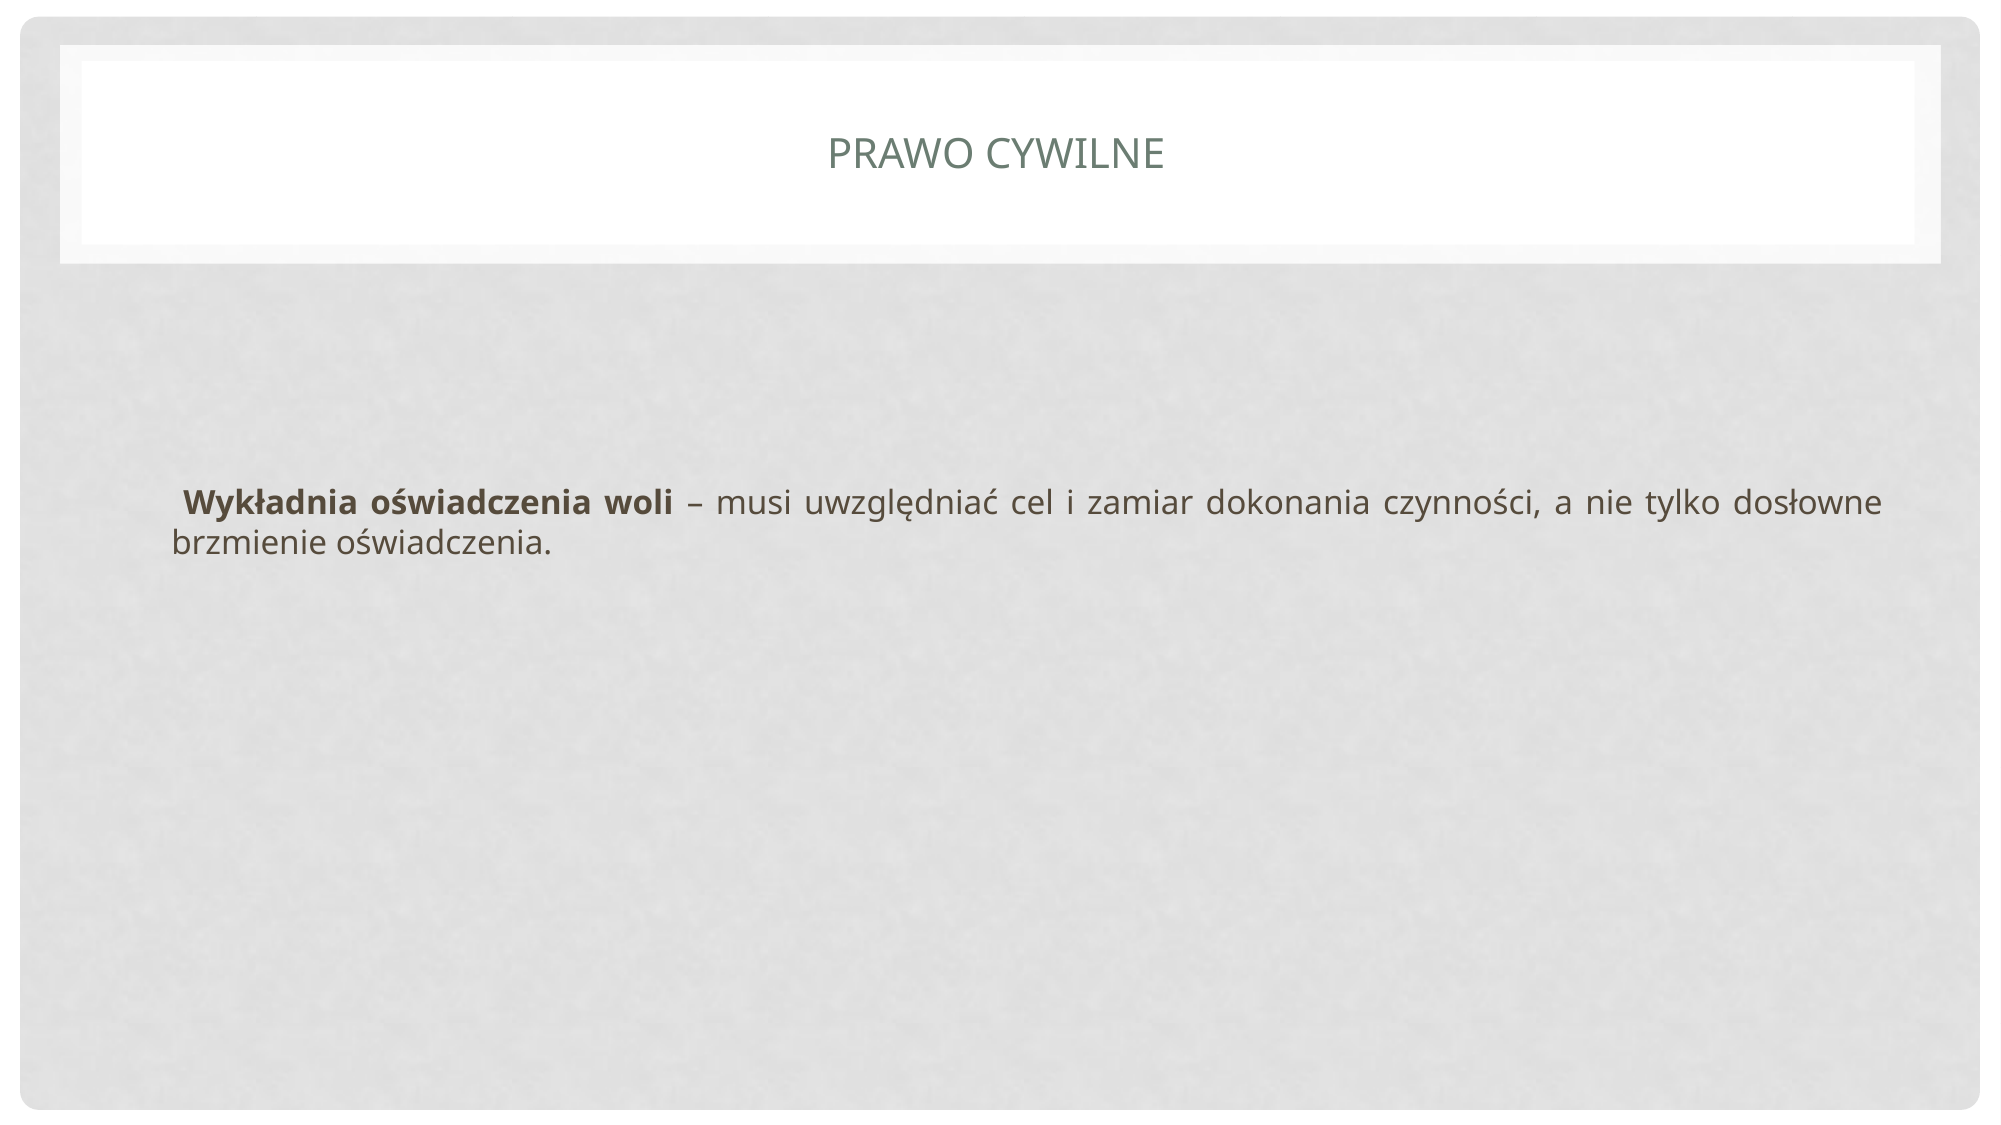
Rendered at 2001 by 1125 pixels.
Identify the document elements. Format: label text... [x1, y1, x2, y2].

list Wykładnia oświadczenia woli – musi uwzględniać cel i zamiar dokonania czynności, a nie tylko dosłowne brzmienie oświadczenia. [99, 287, 1900, 1005]
title Prawo cywilne [93, 66, 1900, 238]
